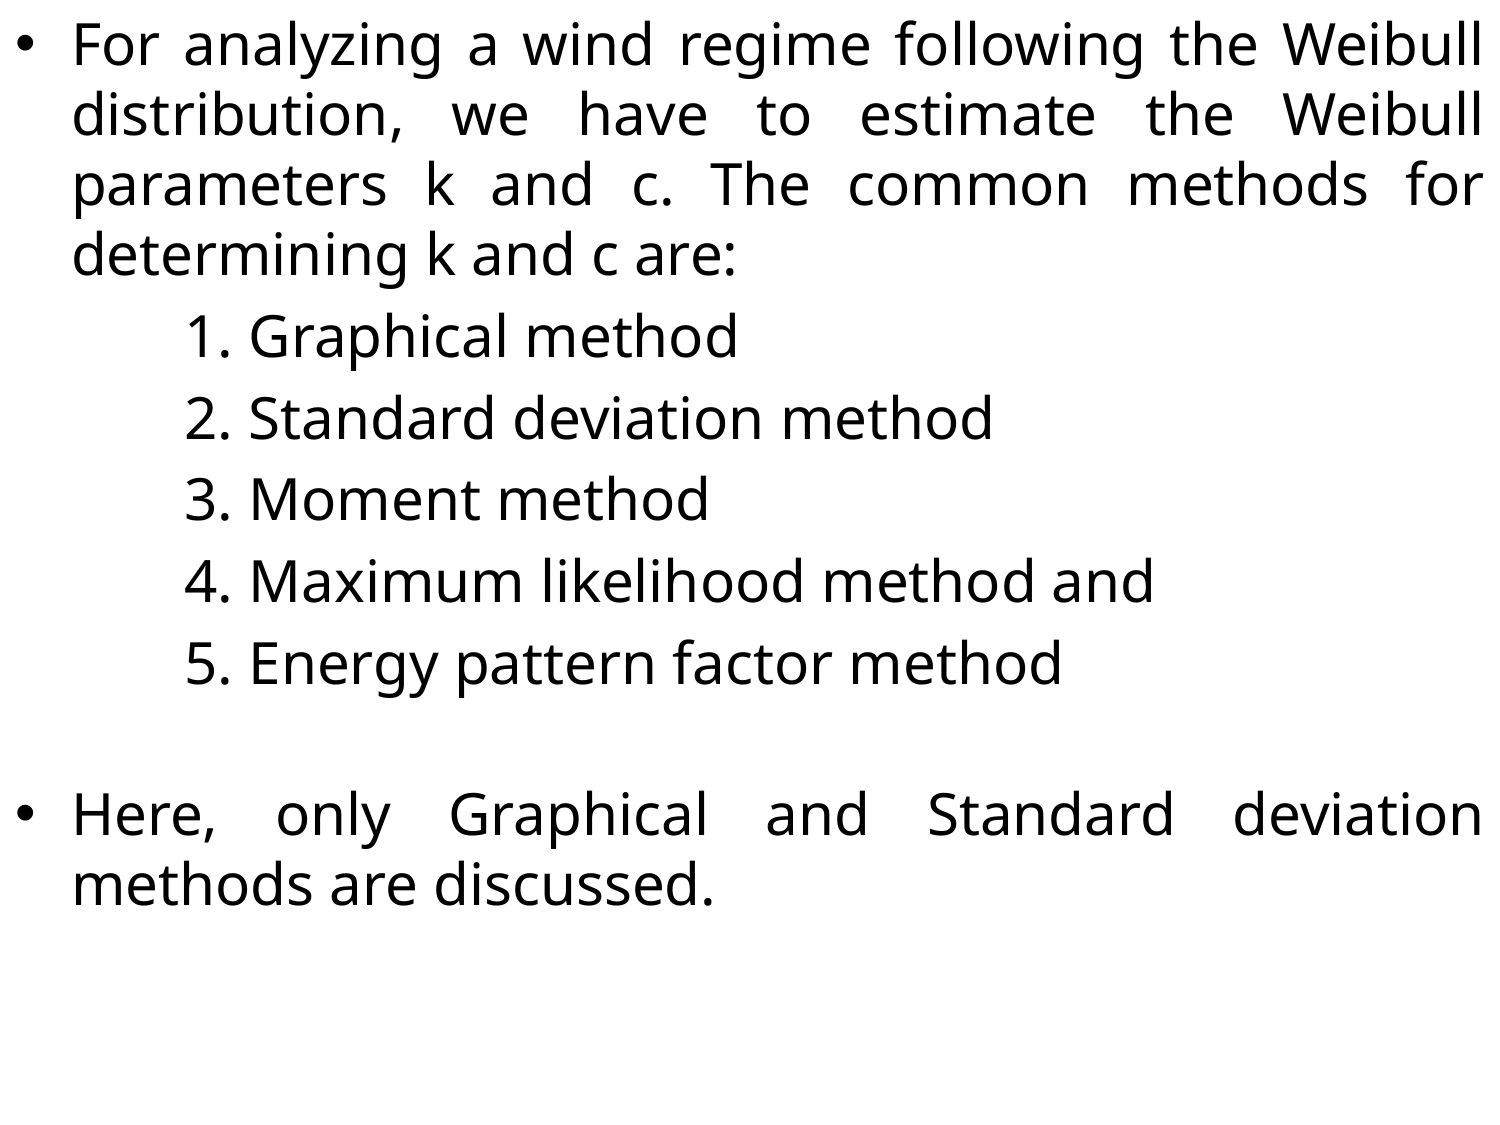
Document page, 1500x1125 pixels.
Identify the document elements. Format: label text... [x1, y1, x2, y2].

list For analyzing a wind regime following the Weibull distribution, we have to estimate the Weibull parameters k and c. The common methods for determining k and c are: 1. Graphical method 2. Standard deviation method 3. Moment method 4. Maximum likelihood method and 5. Energy pattern factor method Here, only Graphical and Standard deviation methods are discussed. [0, 0, 1500, 1125]
